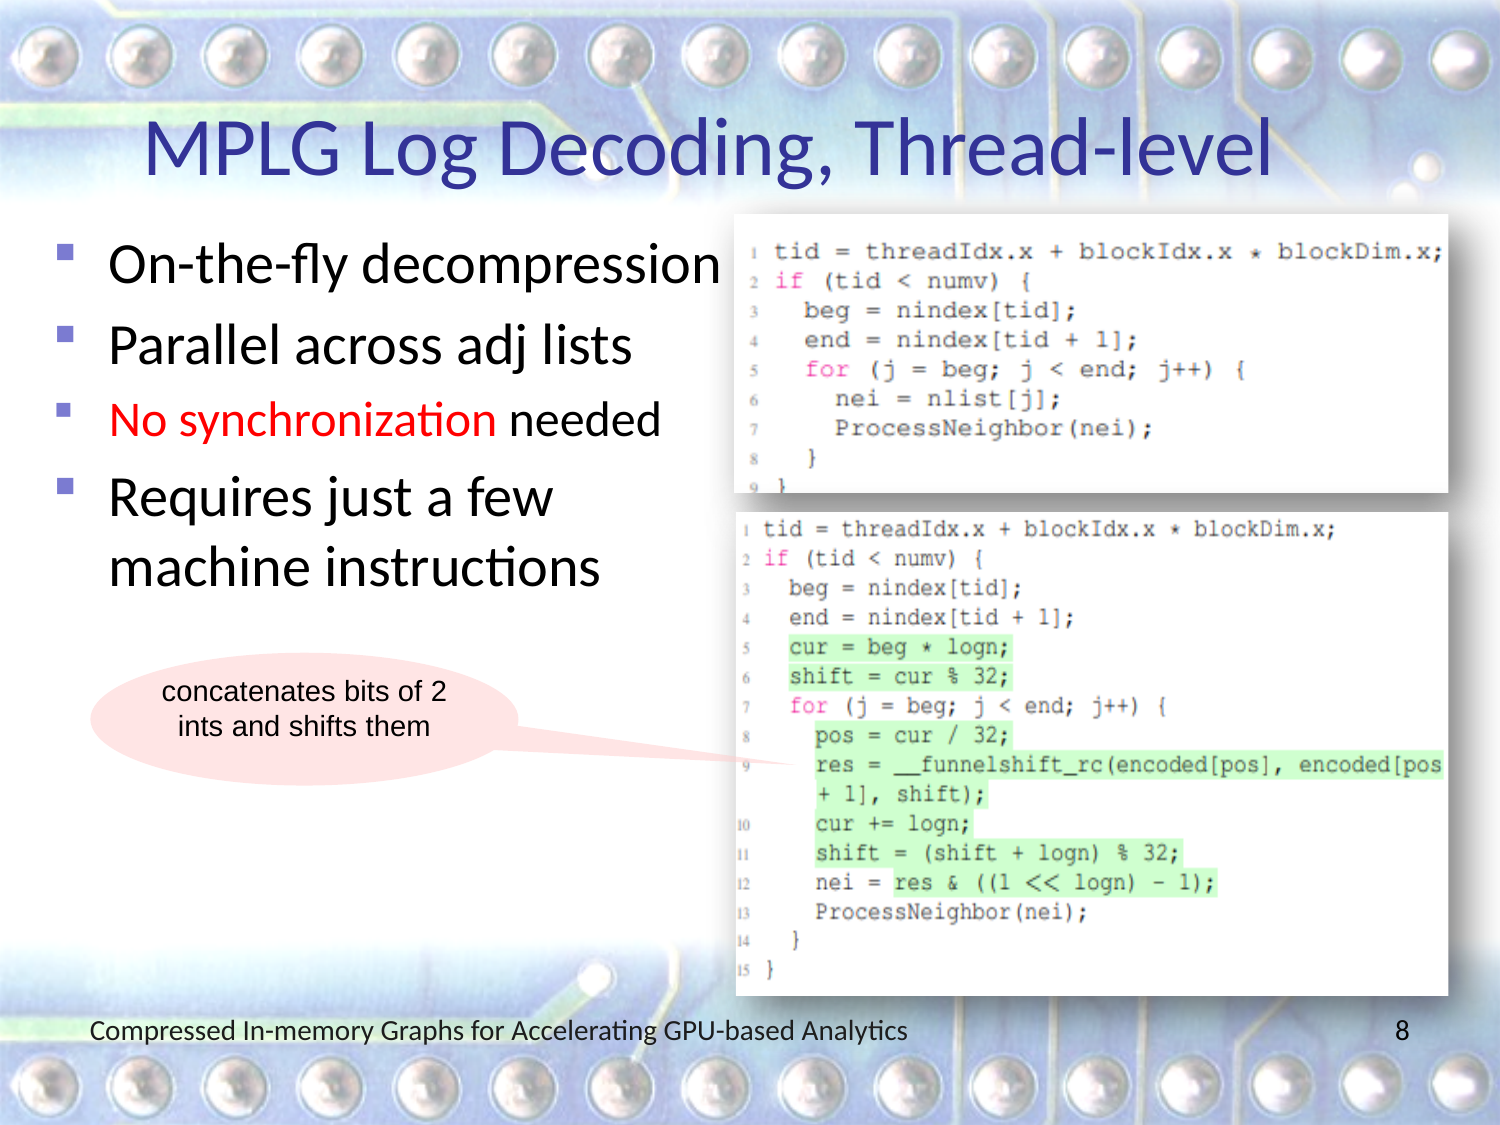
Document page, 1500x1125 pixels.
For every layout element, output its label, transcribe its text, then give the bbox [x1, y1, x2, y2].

slide_number 8 [1112, 1045, 1426, 1055]
picture [733, 213, 1449, 493]
picture [735, 512, 1449, 996]
list On-the-fly decompression Parallel across adj lists No synchronization needed Requires just a few machine instructions [37, 216, 727, 953]
text_box concatenates bits of 2 ints and shifts them [90, 652, 730, 786]
slide_number Compressed In-memory Graphs for Accelerating GPU-based Analytics [74, 978, 963, 1055]
title MPLG Log Decoding, Thread-level [74, 89, 1426, 195]
